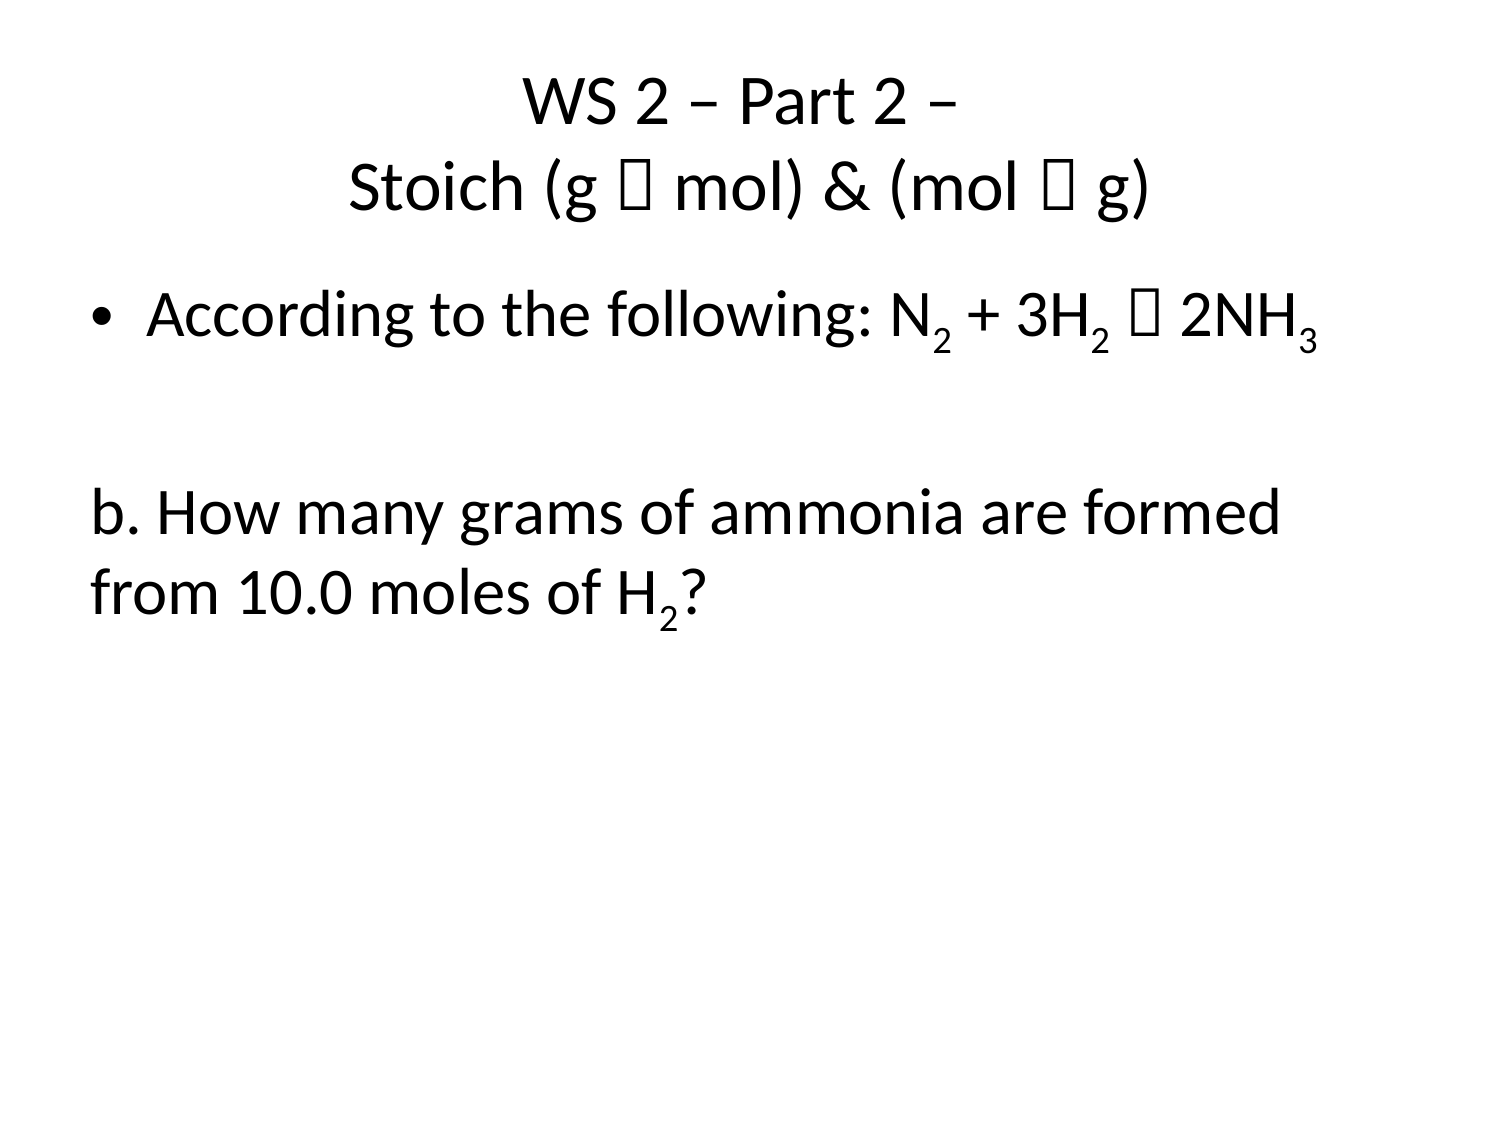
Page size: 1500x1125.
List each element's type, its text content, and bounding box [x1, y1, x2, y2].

list According to the following: N2 + 3H2  2NH3 b. How many grams of ammonia are formed from 10.0 moles of H2? [75, 262, 1425, 1005]
title WS 2 – Part 2 – Stoich (g  mol) & (mol  g) [75, 45, 1425, 233]
